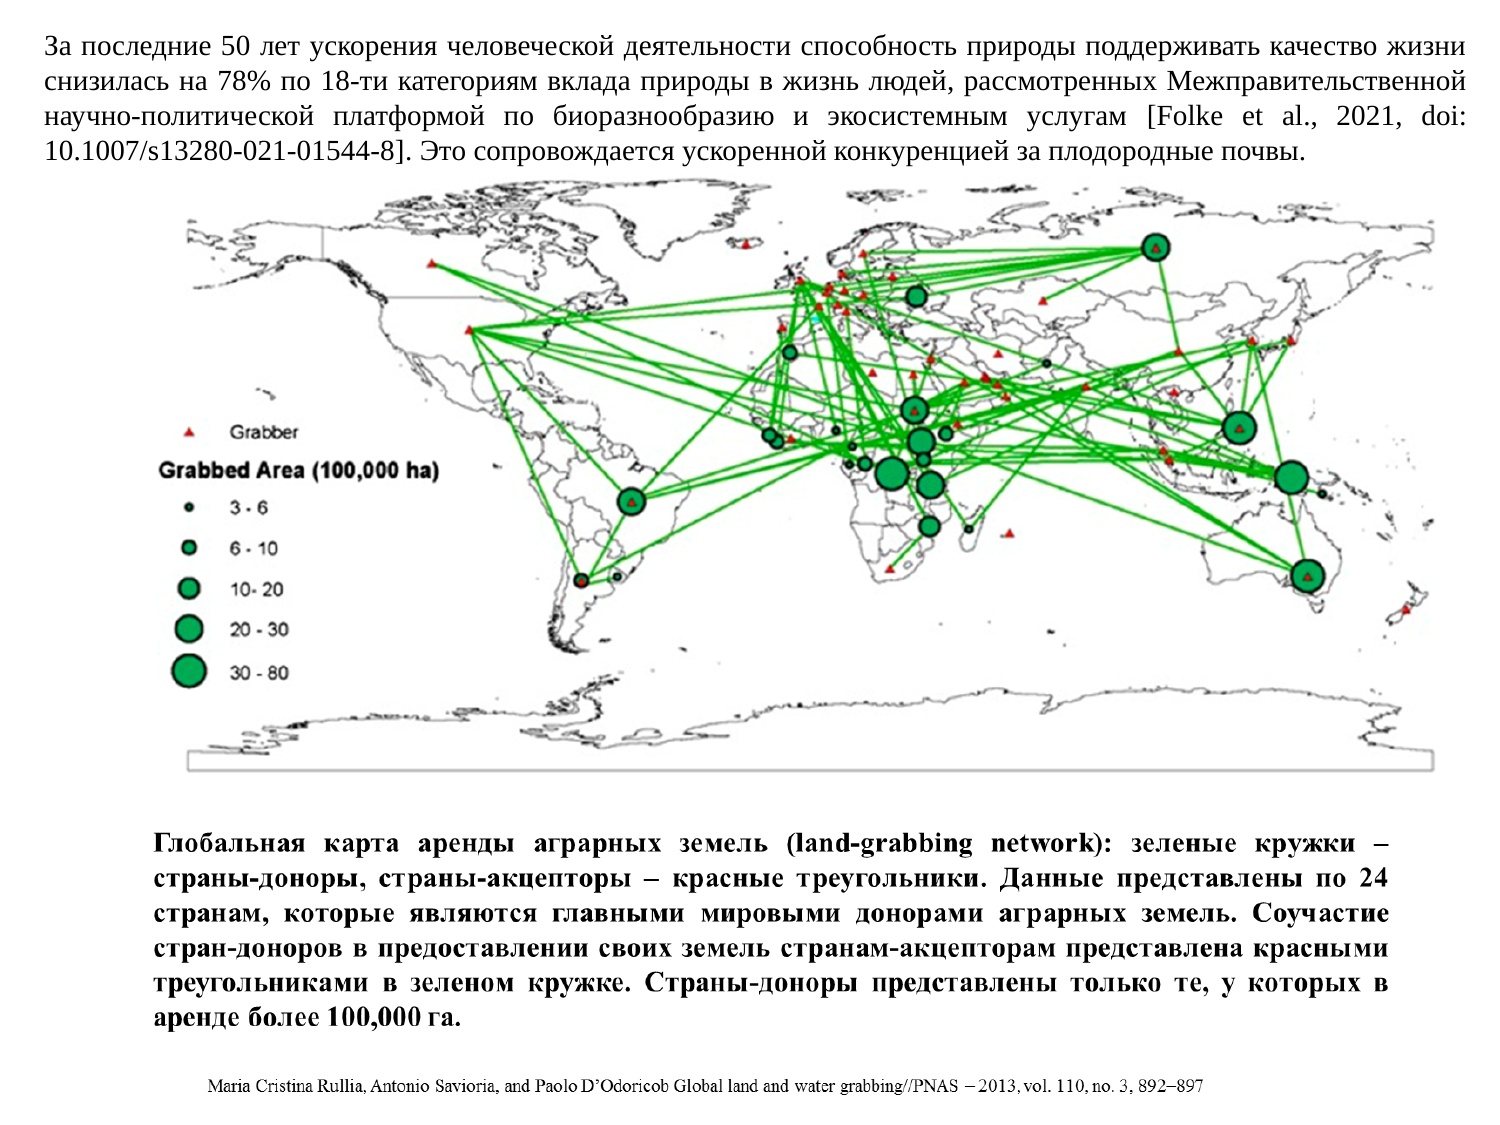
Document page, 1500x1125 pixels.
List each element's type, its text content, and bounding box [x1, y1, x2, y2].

picture [135, 175, 1436, 1106]
text_box За последние 50 лет ускорения человеческой деятельности способность природы поддерживать качество жизни снизилась на 78% по 18-ти категориям вклада природы в жизнь людей, рассмотренных Межправительственной научно-политической платформой по биоразнообразию и экосистемным услугам [Folke et al., 2021, doi: 10.1007/s13280-021-01544-8]. Это сопровождается ускоренной конкуренцией за плодородные почвы. [29, 19, 1483, 174]
